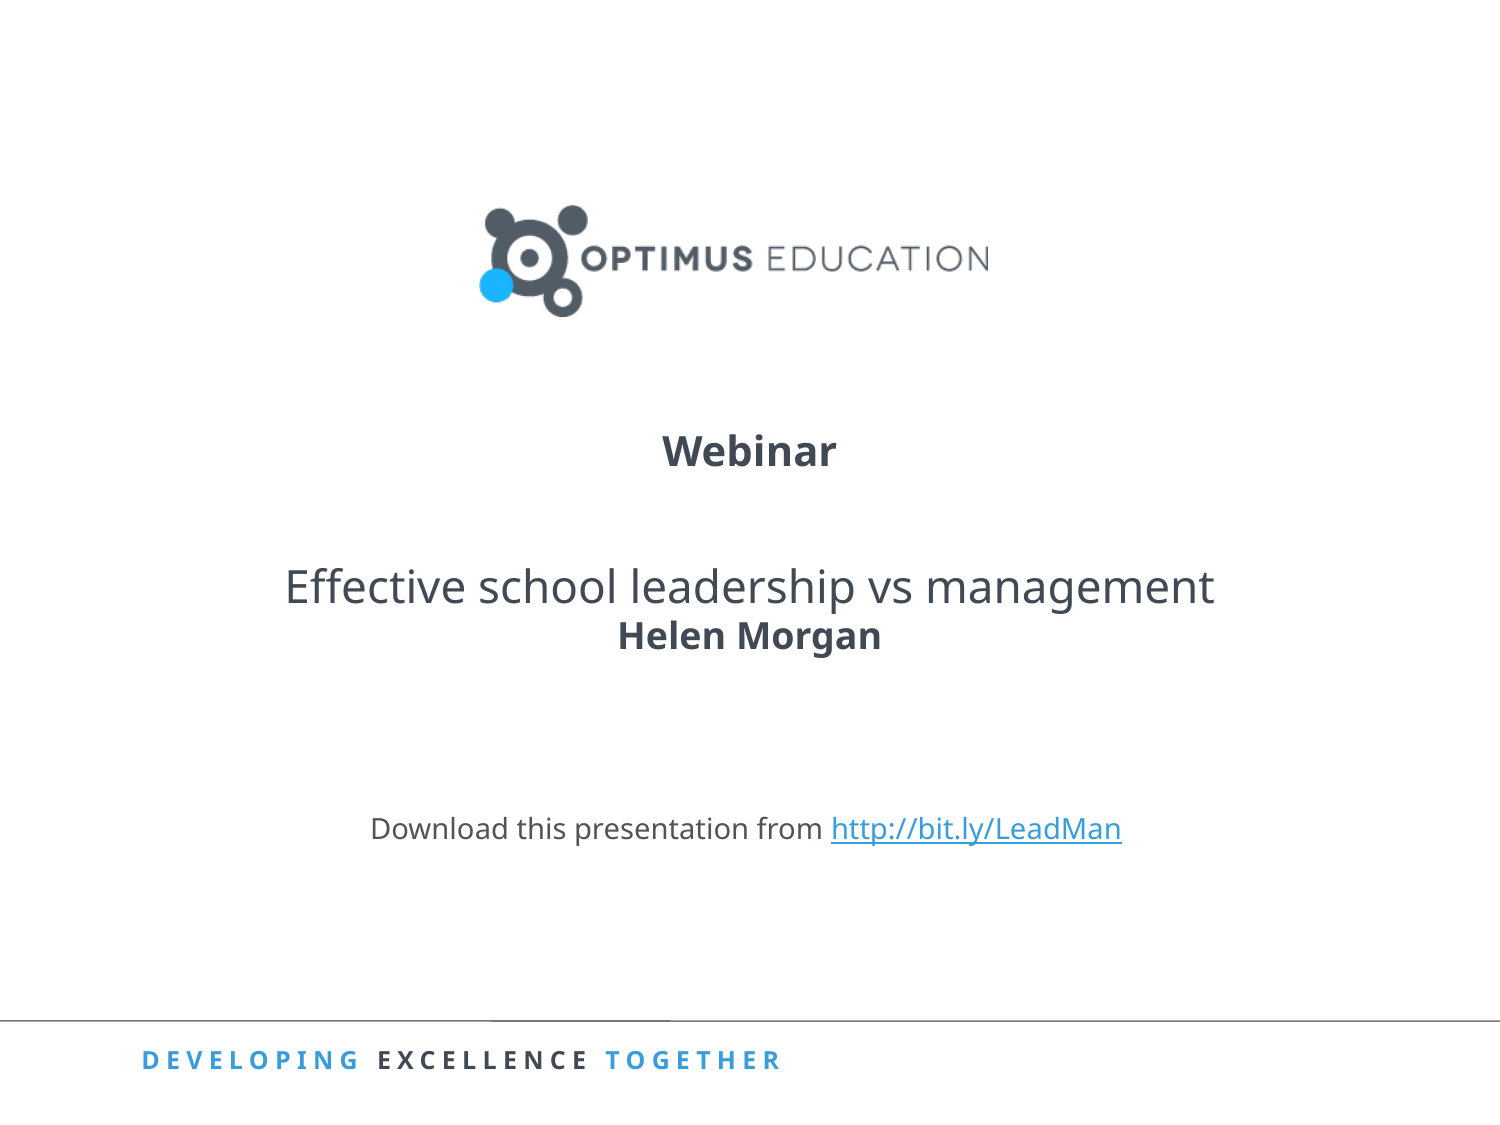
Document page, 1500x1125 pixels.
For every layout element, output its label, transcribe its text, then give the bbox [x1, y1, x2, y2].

picture [478, 204, 988, 317]
text_box Webinar [0, 417, 1500, 483]
text_box Effective school leadership vs management Helen Morgan [0, 549, 1500, 803]
text_box Download this presentation from http://bit.ly/LeadMan [0, 810, 1500, 851]
